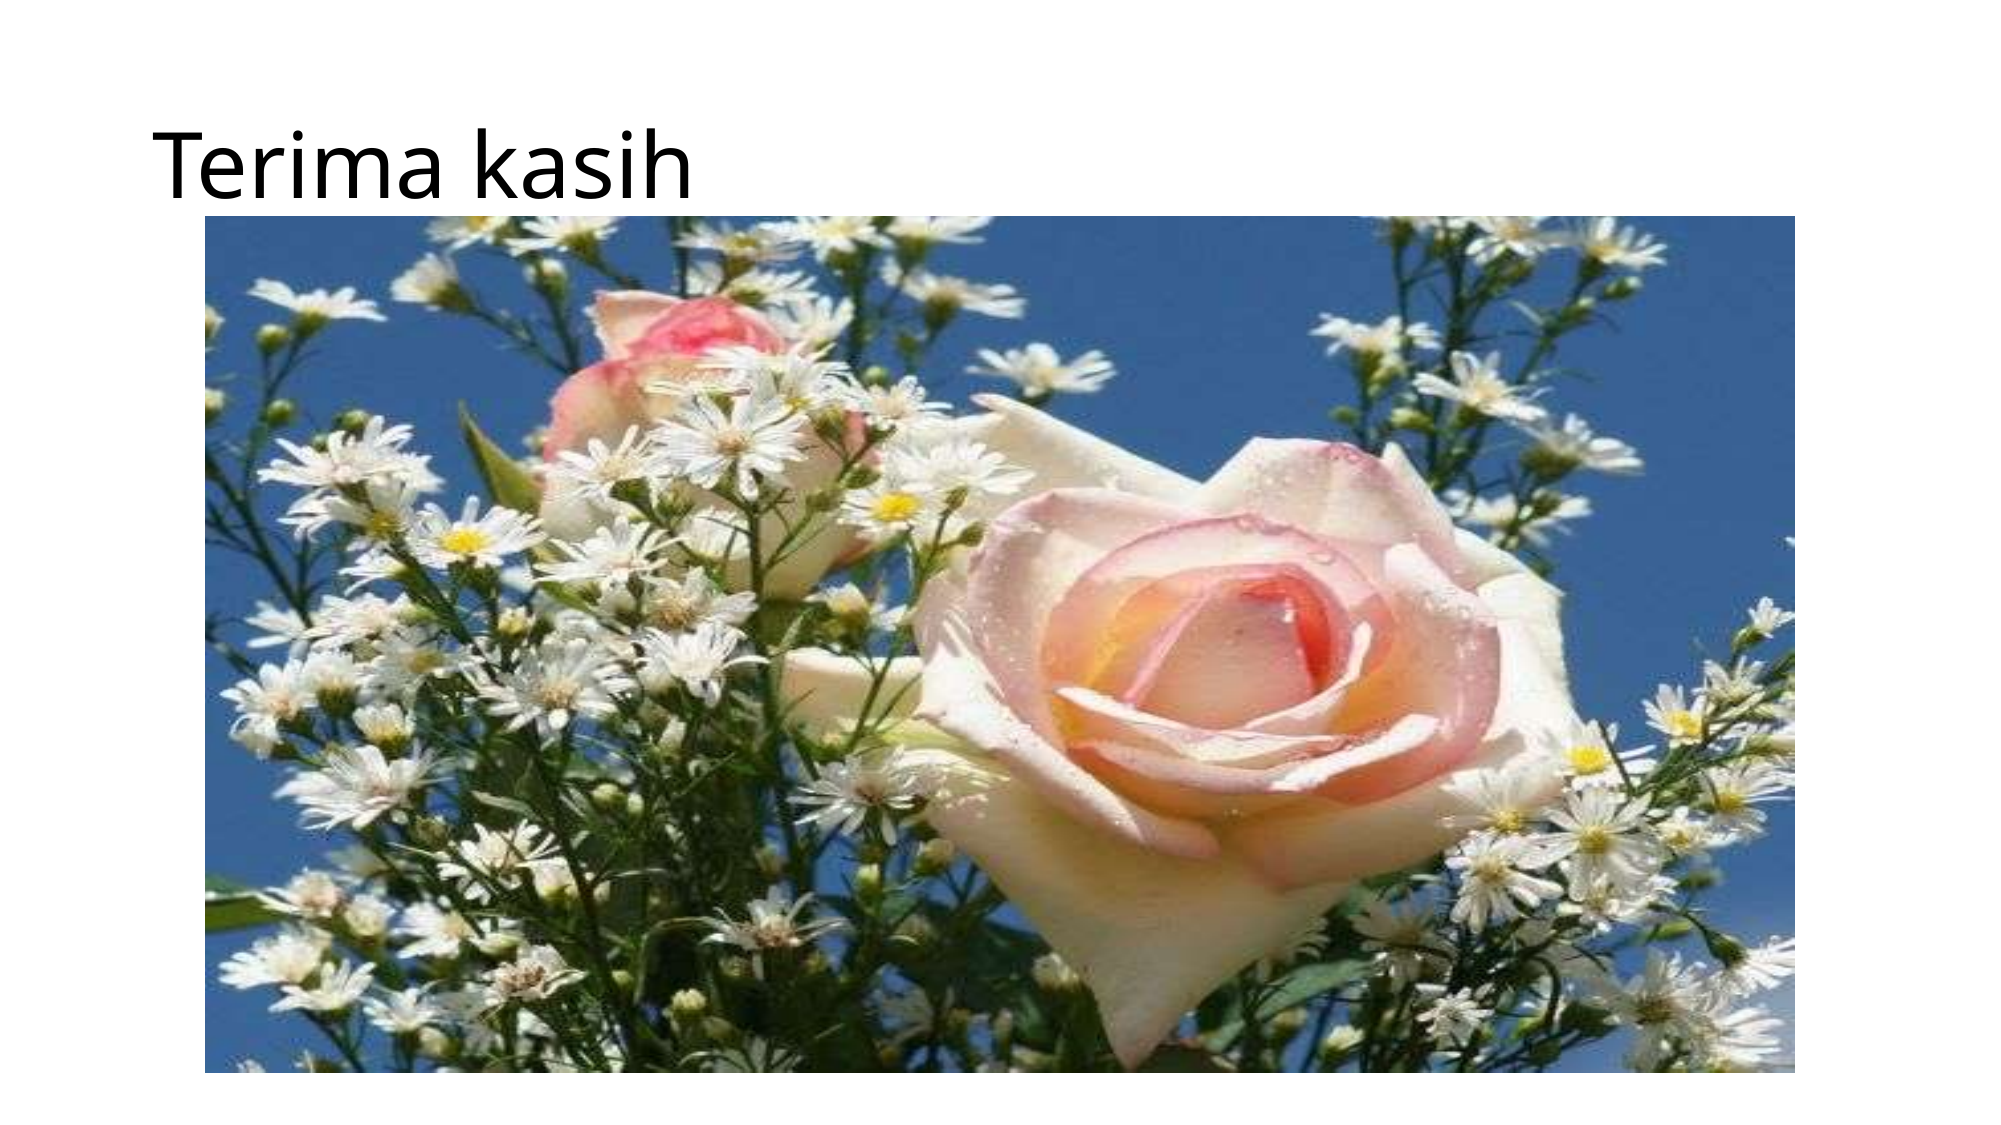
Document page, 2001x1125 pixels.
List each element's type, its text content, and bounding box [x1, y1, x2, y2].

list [205, 216, 1795, 1073]
title Terima kasih [137, 59, 1863, 278]
